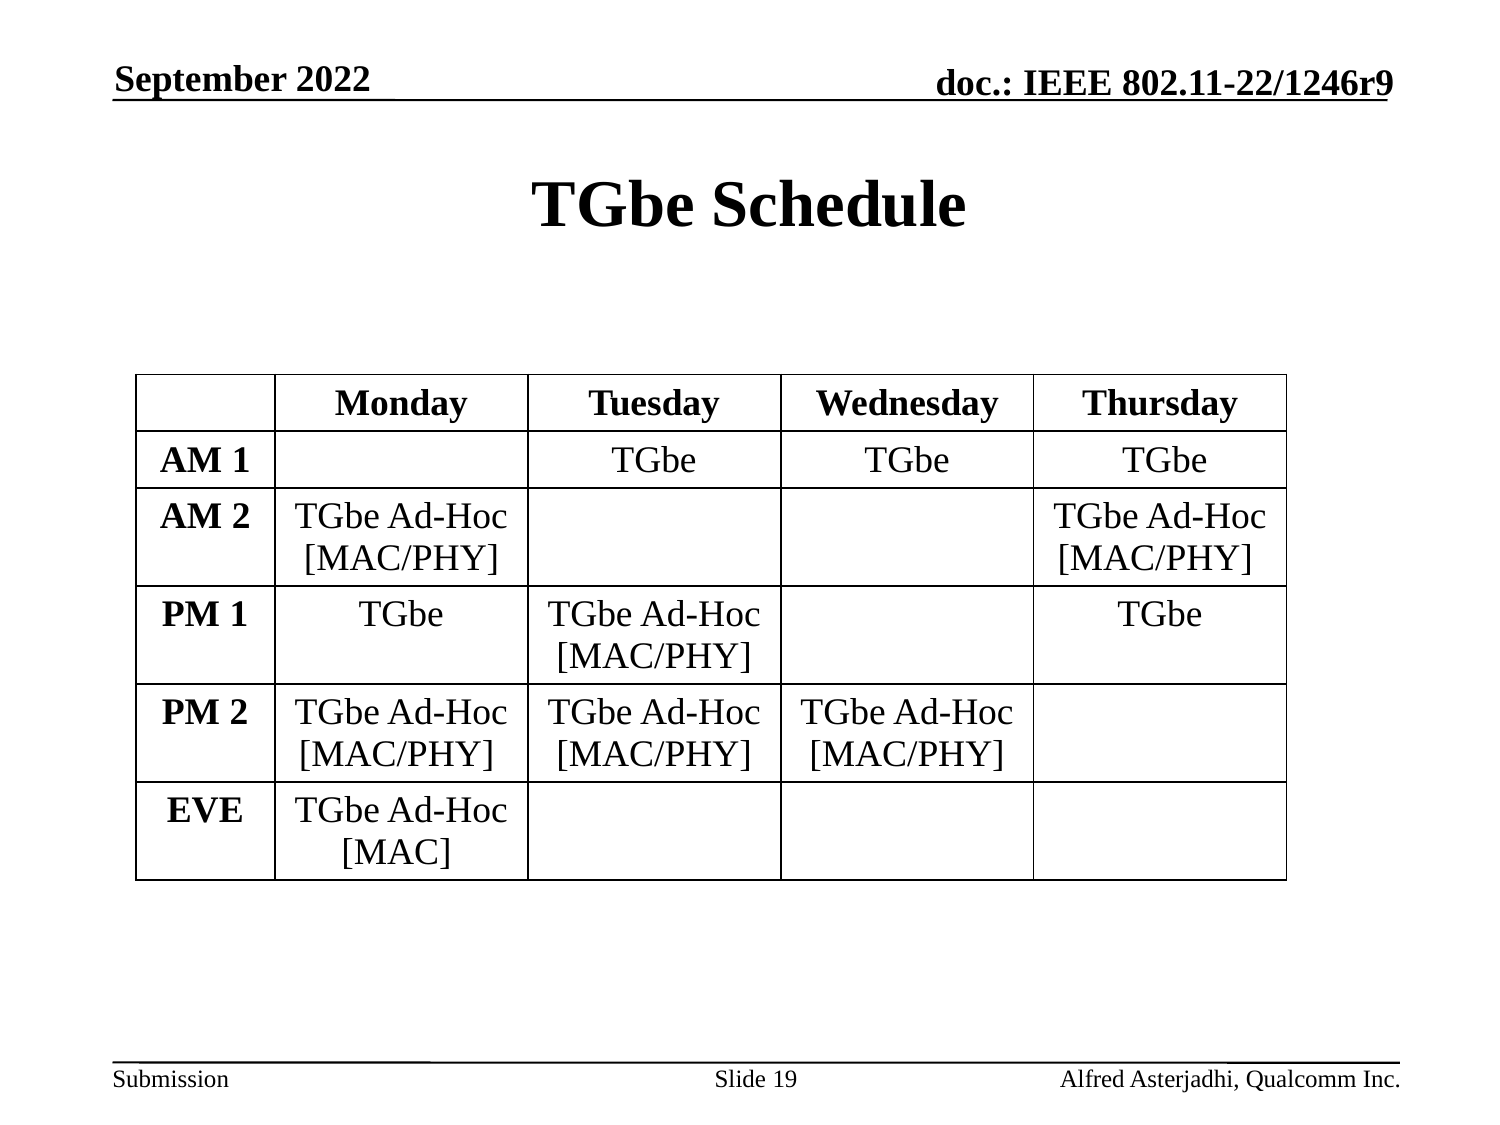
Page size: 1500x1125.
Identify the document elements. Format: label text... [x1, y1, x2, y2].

table_cell [529, 489, 780, 585]
table_cell EVE [137, 783, 274, 879]
table_cell TGbe [1034, 432, 1286, 487]
table_cell PM 2 [137, 685, 274, 781]
table_header [137, 375, 274, 430]
table_cell [782, 783, 1033, 879]
table_header Tuesday [529, 375, 780, 430]
table_cell [276, 432, 527, 487]
table_header Thursday [1034, 375, 1286, 430]
table_cell TGbe [1034, 587, 1286, 683]
table_cell [529, 783, 780, 879]
table_cell TGbe Ad-Hoc [MAC] [276, 783, 527, 879]
table_cell TGbe [276, 587, 527, 683]
table_cell [782, 489, 1033, 585]
table_cell TGbe Ad-Hoc [MAC/PHY] [782, 685, 1033, 781]
table_cell AM 2 [137, 489, 274, 585]
table_cell [1034, 685, 1286, 781]
table_cell PM 1 [137, 587, 274, 683]
table_cell TGbe Ad-Hoc [MAC/PHY] [1034, 489, 1286, 585]
table_cell TGbe [529, 432, 780, 487]
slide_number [114, 54, 423, 100]
slide_number Slide 19 [712, 1061, 800, 1123]
table_cell [1034, 783, 1286, 879]
table_cell TGbe Ad-Hoc [MAC/PHY] [529, 587, 780, 683]
table_cell [782, 587, 1033, 683]
table_header Wednesday [782, 375, 1033, 430]
title TGbe Schedule [112, 112, 1388, 288]
table_cell AM 1 [137, 432, 274, 487]
table_cell TGbe Ad-Hoc [MAC/PHY] [529, 685, 780, 781]
table_cell TGbe Ad-Hoc [MAC/PHY] [276, 685, 527, 781]
table_cell TGbe Ad-Hoc [MAC/PHY] [276, 489, 527, 585]
table_header Monday [276, 375, 527, 430]
footer Alfred Asterjadhi, Qualcomm Inc. [878, 1061, 1402, 1093]
table_cell TGbe [782, 432, 1033, 487]
